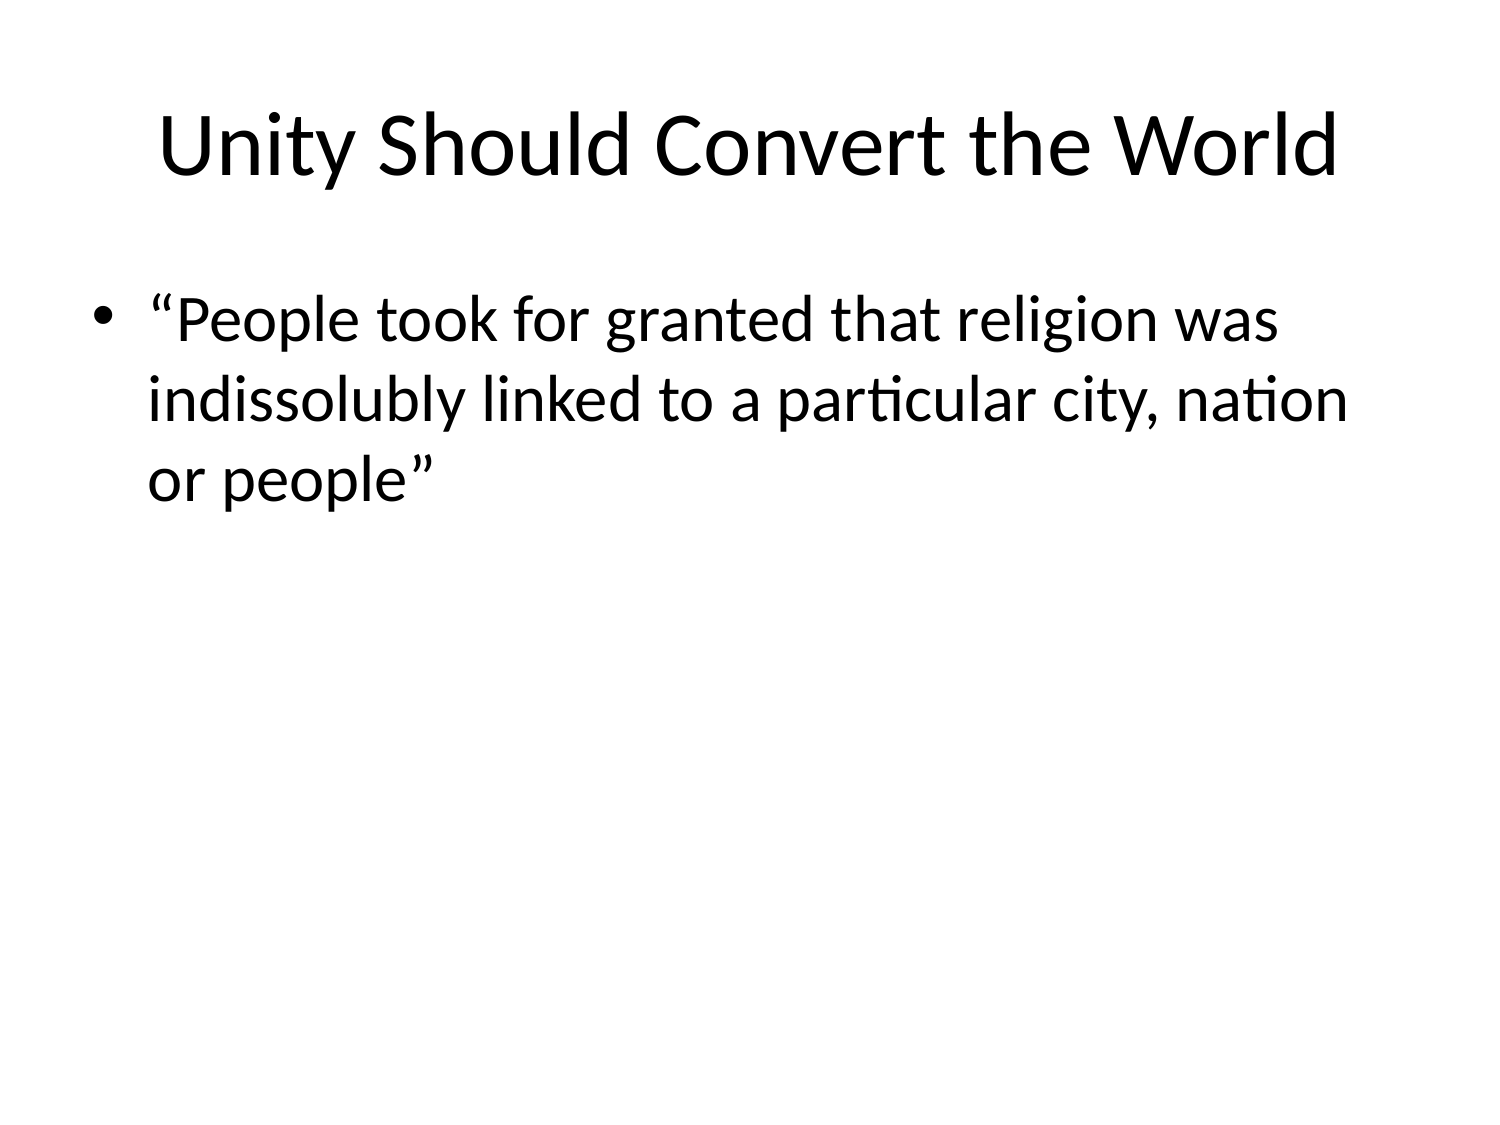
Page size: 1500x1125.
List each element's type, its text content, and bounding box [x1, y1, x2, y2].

title Unity Should Convert the World [75, 45, 1425, 233]
list “People took for granted that religion was indissolubly linked to a particular city, nation or people” [76, 267, 1427, 1010]
